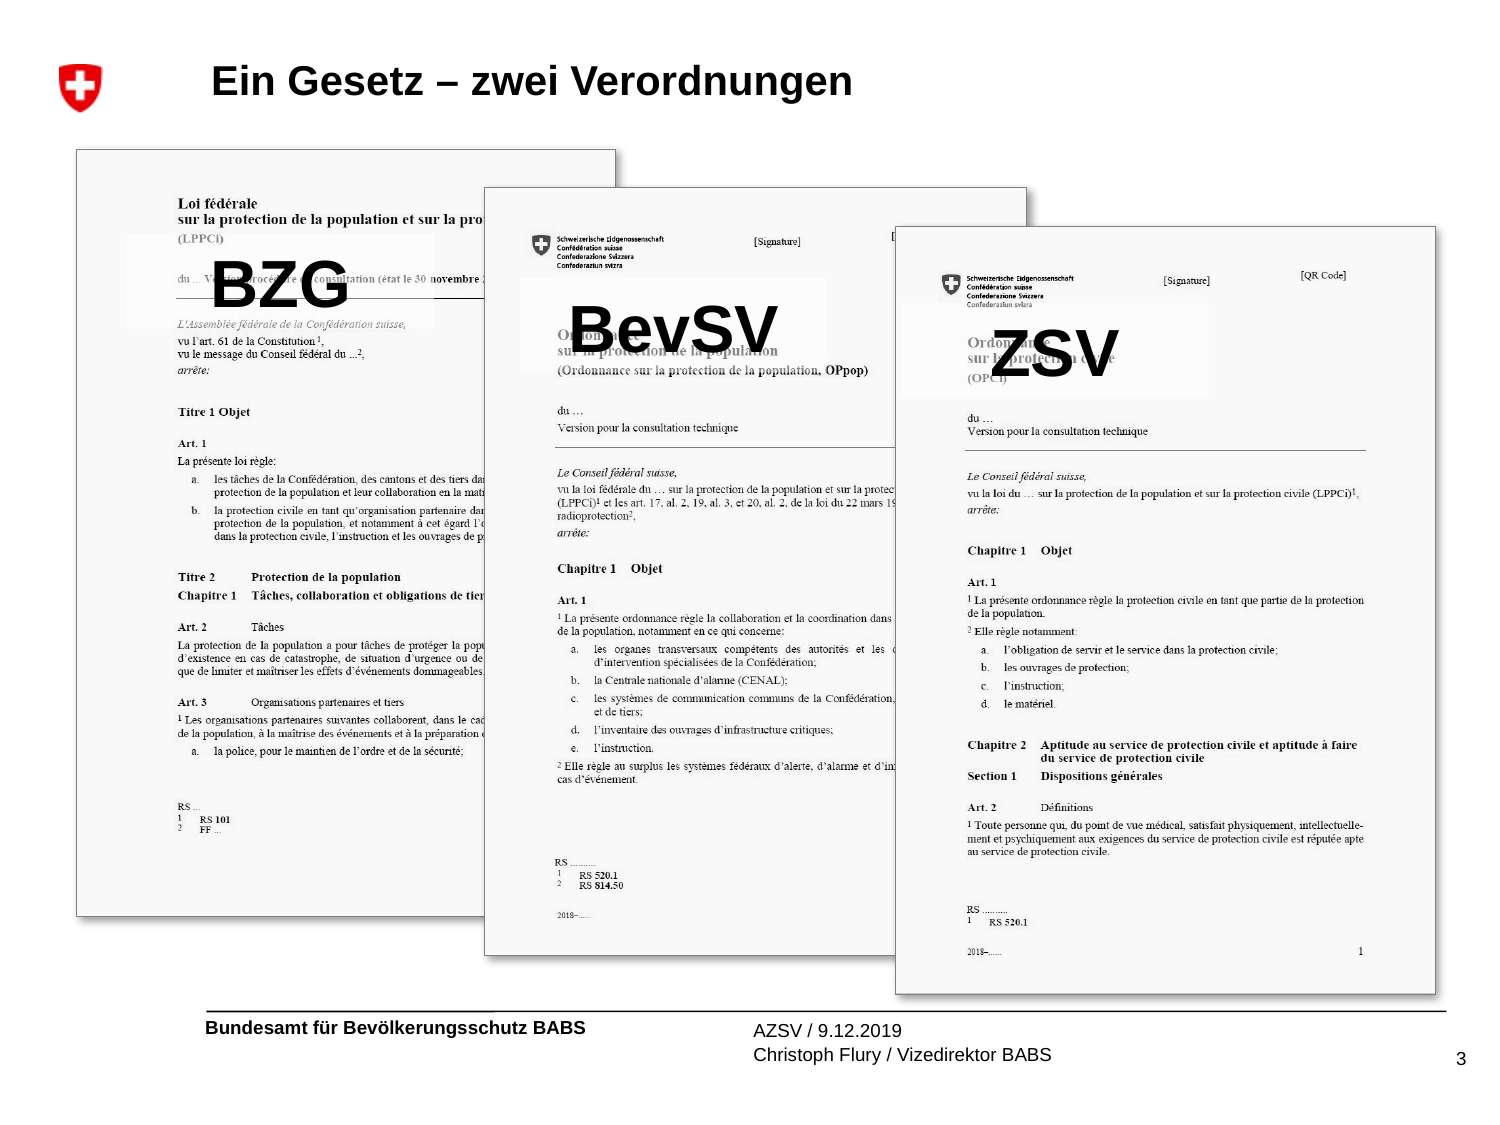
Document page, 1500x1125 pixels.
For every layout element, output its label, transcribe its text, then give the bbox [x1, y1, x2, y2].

text_box Ein Gesetz – zwei Verordnungen [211, 53, 1436, 133]
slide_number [738, 1011, 1447, 1048]
picture [76, 148, 1436, 995]
picture [59, 64, 103, 114]
footer Christoph Flury / Vizedirektor BABS [738, 1048, 1447, 1071]
